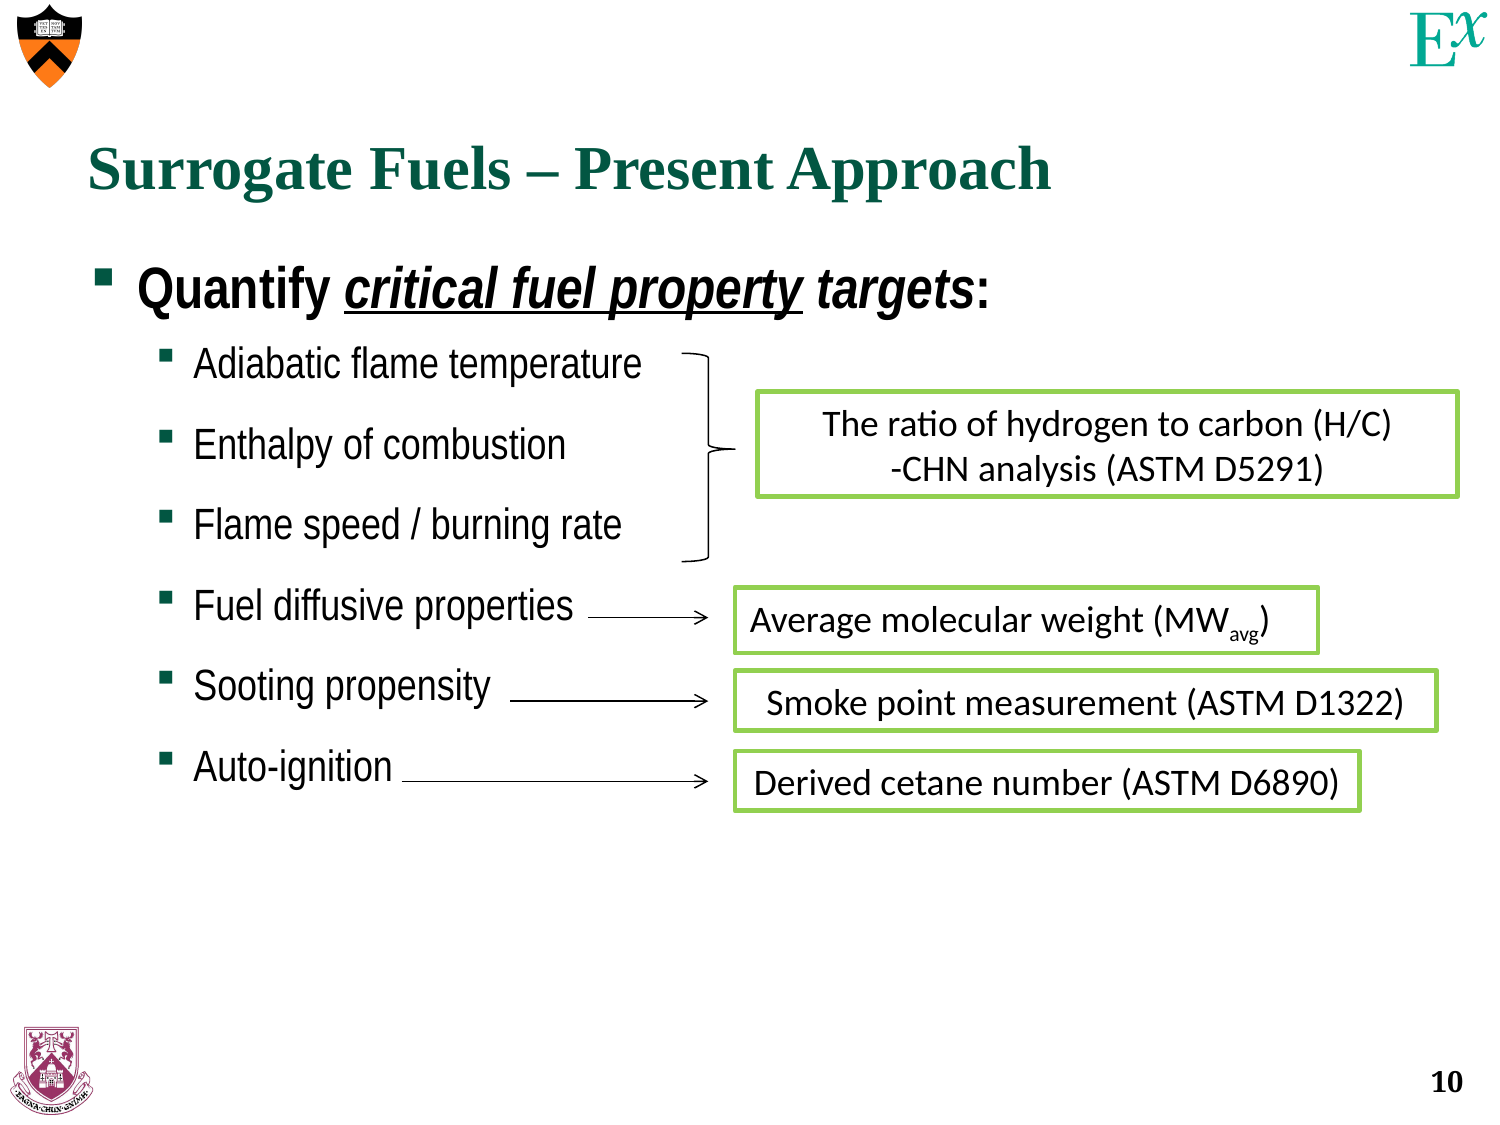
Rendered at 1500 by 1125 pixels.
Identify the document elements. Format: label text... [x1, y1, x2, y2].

text_box Smoke point measurement (ASTM D1322) [734, 670, 1437, 731]
list Quantify critical fuel property targets: Adiabatic flame temperature Enthalpy of combustion Flame speed / burning rate Fuel diffusive properties Sooting propensity Auto-ignition [75, 242, 1411, 1014]
picture [0, 1007, 119, 1125]
text_box [681, 353, 736, 562]
text_box Derived cetane number (ASTM D6890) [734, 751, 1360, 811]
title Surrogate Fuels – Present Approach [72, 112, 1409, 218]
text_box Average molecular weight (MWavg) [734, 587, 1318, 654]
text_box The ratio of hydrogen to carbon (H/C) -CHN analysis (ASTM D5291) [757, 391, 1458, 497]
picture [1387, 0, 1500, 89]
picture [17, 4, 82, 88]
